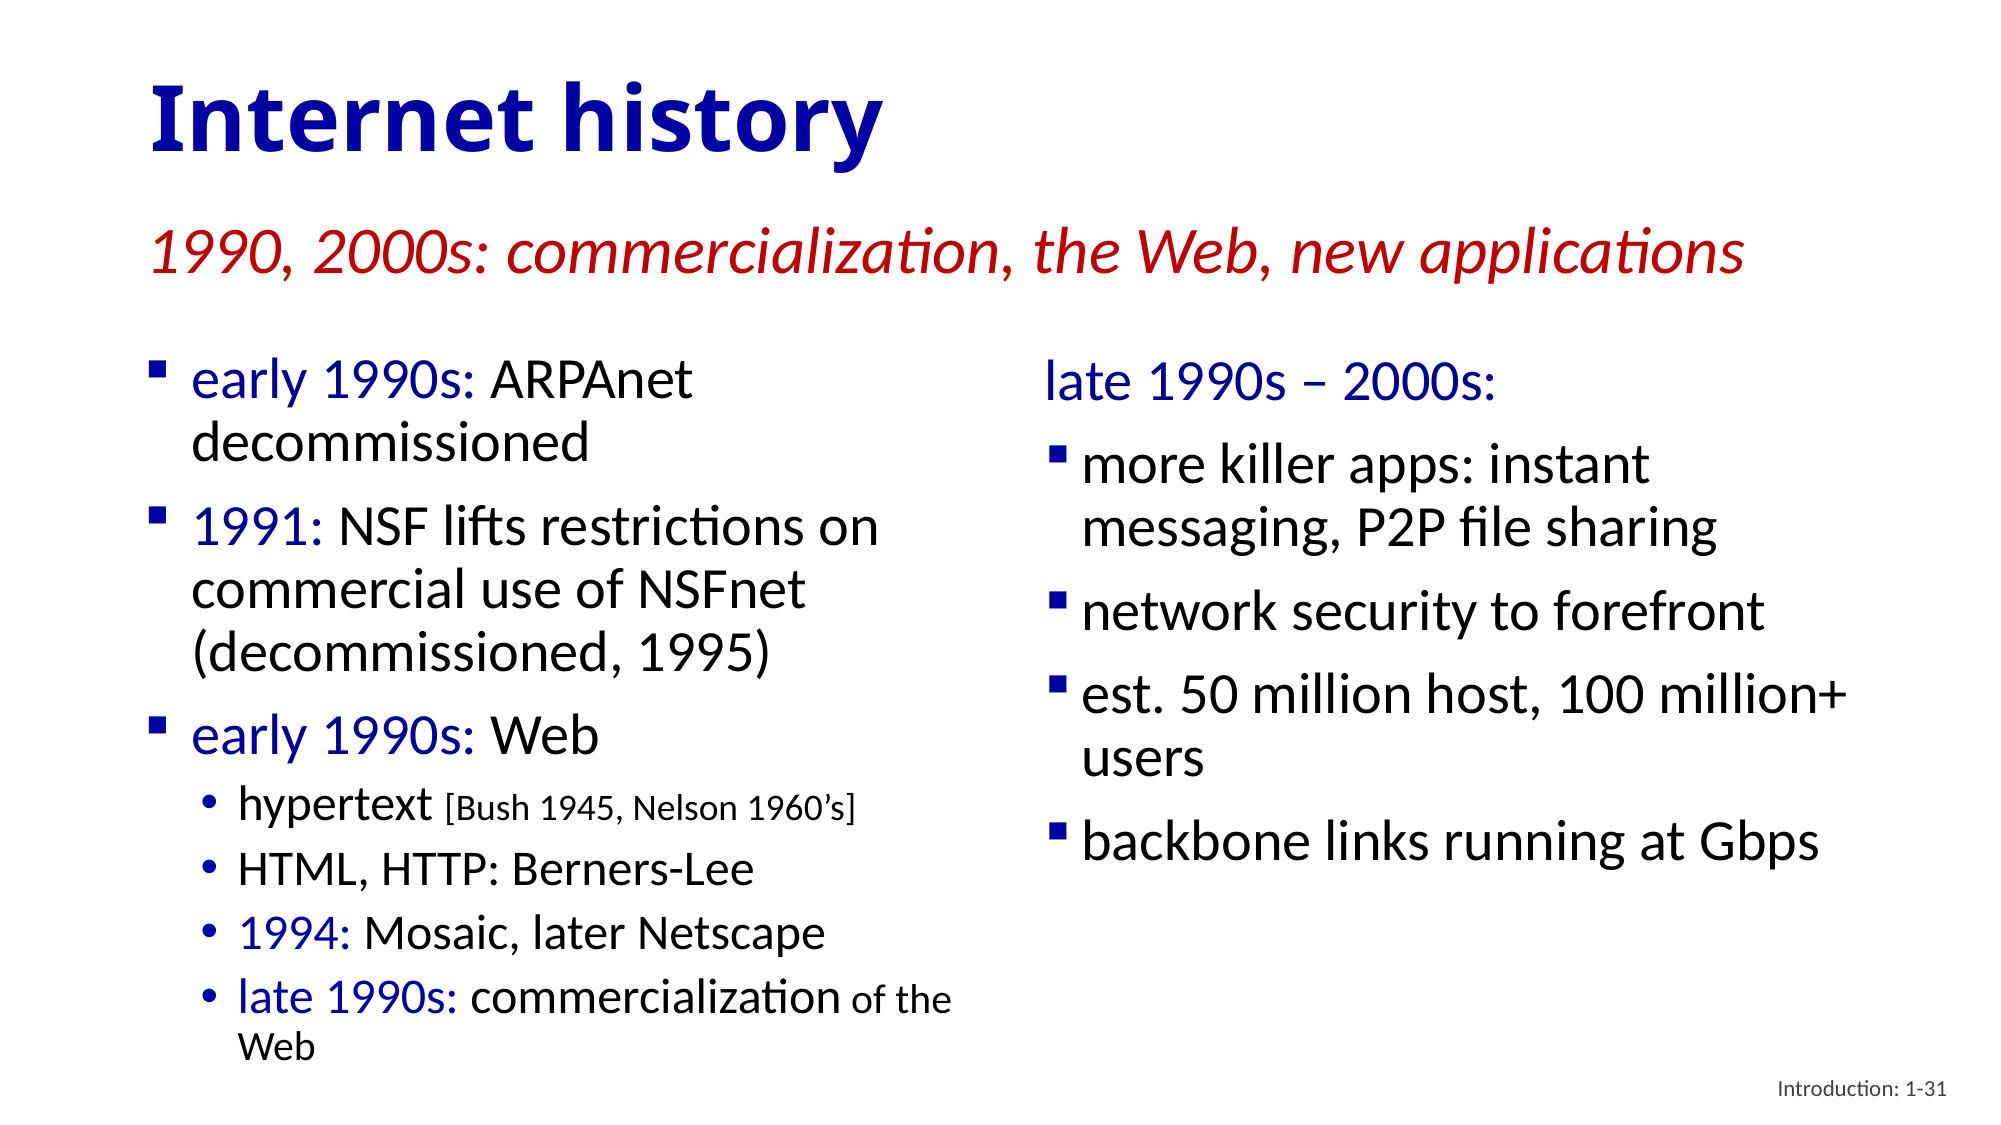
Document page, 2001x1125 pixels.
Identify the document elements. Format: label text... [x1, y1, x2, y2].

text_box 1990, 2000s: commercialization, the Web, new applications [131, 199, 1762, 294]
title Internet history [135, 47, 1861, 195]
text_box early 1990s: ARPAnet decommissioned 1991: NSF lifts restrictions on commercial use of NSFnet (decommissioned, 1995) early 1990s: Web hypertext [Bush 1945, Nelson 1960’s] HTML, HTTP: Berners-Lee 1994: Mosaic, later Netscape late 1990s: commercialization of the Web [129, 341, 1045, 1115]
text_box late 1990s – 2000s: more killer apps: instant messaging, P2P file sharing network security to forefront est. 50 million host, 100 million+ users backbone links running at Gbps [1008, 342, 1924, 1055]
slide_number Introduction: 1-31 [1512, 1056, 1963, 1117]
